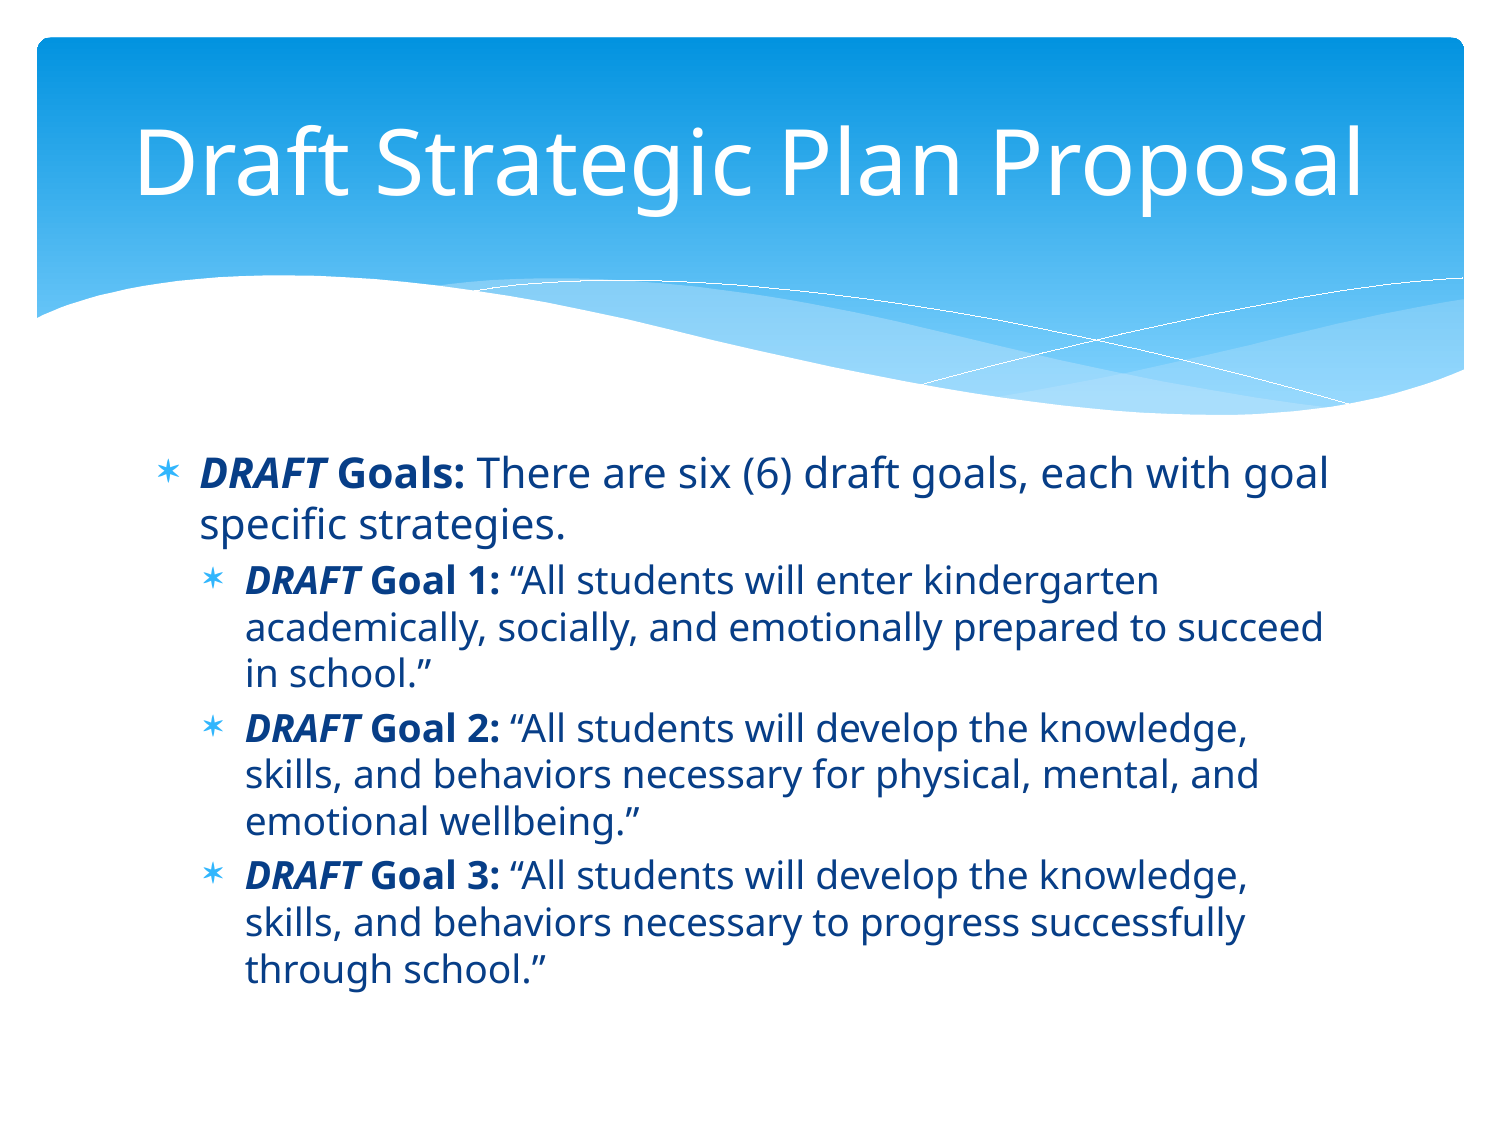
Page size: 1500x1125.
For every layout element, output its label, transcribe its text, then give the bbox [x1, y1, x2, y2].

title Draft Strategic Plan Proposal [75, 55, 1425, 261]
list DRAFT Goals: There are six (6) draft goals, each with goal specific strategies. DRAFT Goal 1: “All students will enter kindergarten academically, socially, and emotionally prepared to succeed in school.” DRAFT Goal 2: “All students will develop the knowledge, skills, and behaviors necessary for physical, mental, and emotional wellbeing.” DRAFT Goal 3: “All students will develop the knowledge, skills, and behaviors necessary to progress successfully through school.” [143, 438, 1359, 1005]
